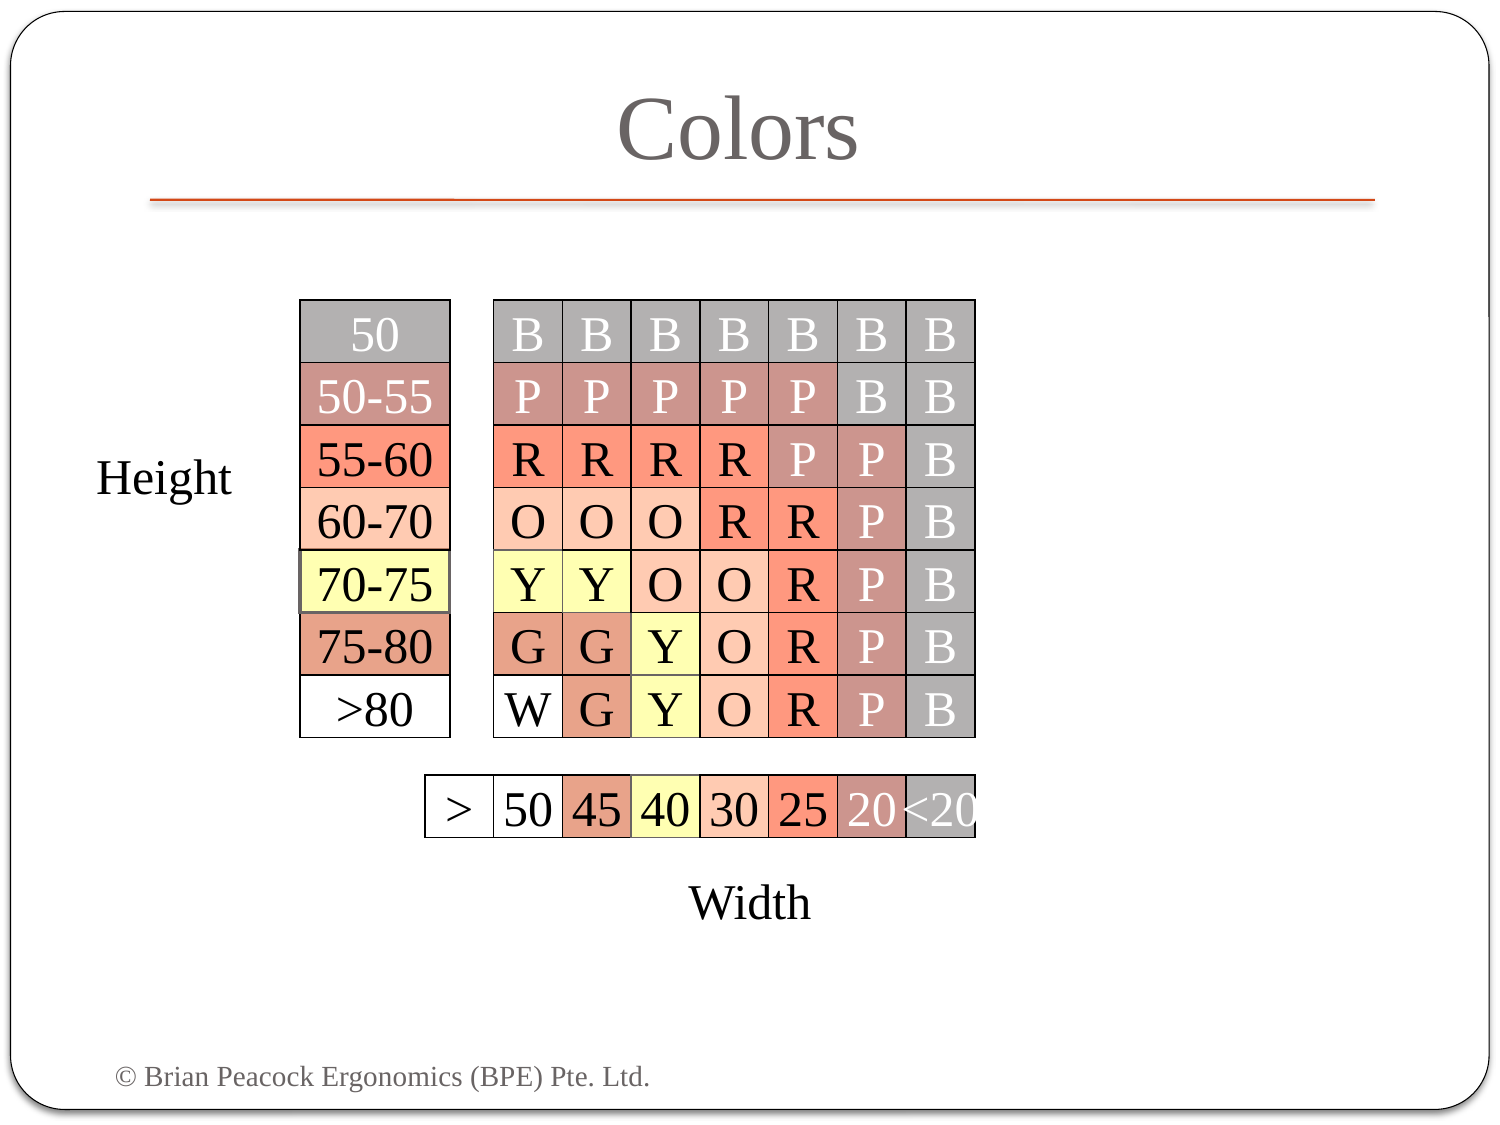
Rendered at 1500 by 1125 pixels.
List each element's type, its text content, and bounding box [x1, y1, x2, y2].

text_box B [768, 299, 837, 362]
text_box 55-60 [299, 425, 450, 488]
text_box O [493, 487, 562, 549]
text_box P [493, 362, 562, 424]
text_box R [769, 488, 837, 549]
text_box P [699, 363, 768, 425]
text_box 50 [494, 774, 562, 838]
text_box O [631, 550, 699, 613]
text_box P [562, 363, 631, 425]
text_box Colors [112, 37, 1388, 188]
text_box > [424, 774, 494, 838]
text_box Width [618, 862, 882, 938]
text_box 70-75 [299, 550, 450, 613]
text_box 50-55 [299, 363, 450, 425]
text_box B [699, 299, 768, 363]
text_box R [769, 549, 837, 612]
text_box P [768, 424, 837, 488]
text_box 30 [699, 774, 769, 838]
text_box G [493, 612, 562, 674]
text_box B [906, 675, 975, 738]
text_box P [837, 425, 906, 488]
text_box >80 [299, 675, 450, 738]
text_box G [562, 675, 631, 738]
text_box B [906, 613, 975, 675]
text_box P [837, 550, 906, 613]
text_box R [562, 425, 631, 487]
text_box B [906, 363, 975, 425]
text_box B [837, 299, 906, 363]
text_box B [906, 550, 975, 613]
text_box Y [493, 549, 562, 612]
text_box 60-70 [299, 488, 450, 550]
text_box 20 [837, 774, 906, 838]
text_box B [906, 299, 975, 363]
text_box Y [631, 613, 699, 675]
text_box B [837, 363, 906, 425]
text_box 45 [562, 774, 631, 838]
text_box P [837, 613, 906, 675]
text_box R [699, 487, 769, 550]
text_box O [699, 613, 769, 675]
text_box 75-80 [299, 613, 450, 675]
text_box O [562, 487, 631, 550]
text_box 40 [631, 774, 699, 838]
text_box O [631, 487, 699, 550]
text_box R [769, 612, 837, 674]
text_box 25 [769, 774, 837, 838]
text_box B [631, 299, 699, 363]
text_box R [493, 424, 562, 487]
text_box R [699, 425, 768, 487]
text_box P [837, 675, 906, 738]
text_box O [699, 675, 769, 738]
text_box Height [81, 437, 299, 513]
text_box P [631, 363, 699, 425]
text_box R [769, 674, 837, 738]
text_box Y [631, 675, 699, 738]
text_box 50 [299, 299, 450, 363]
footer © Brian Peacock Ergonomics (BPE) Pte. Ltd. [99, 1037, 750, 1113]
text_box <20 [906, 774, 975, 838]
text_box W [493, 674, 562, 738]
text_box B [562, 299, 631, 363]
text_box B [906, 488, 975, 550]
text_box P [837, 488, 906, 550]
text_box G [562, 613, 631, 675]
text_box Y [562, 550, 631, 613]
text_box P [768, 362, 837, 424]
text_box R [631, 425, 699, 487]
text_box B [493, 299, 562, 362]
text_box B [906, 425, 975, 488]
text_box O [699, 550, 769, 613]
